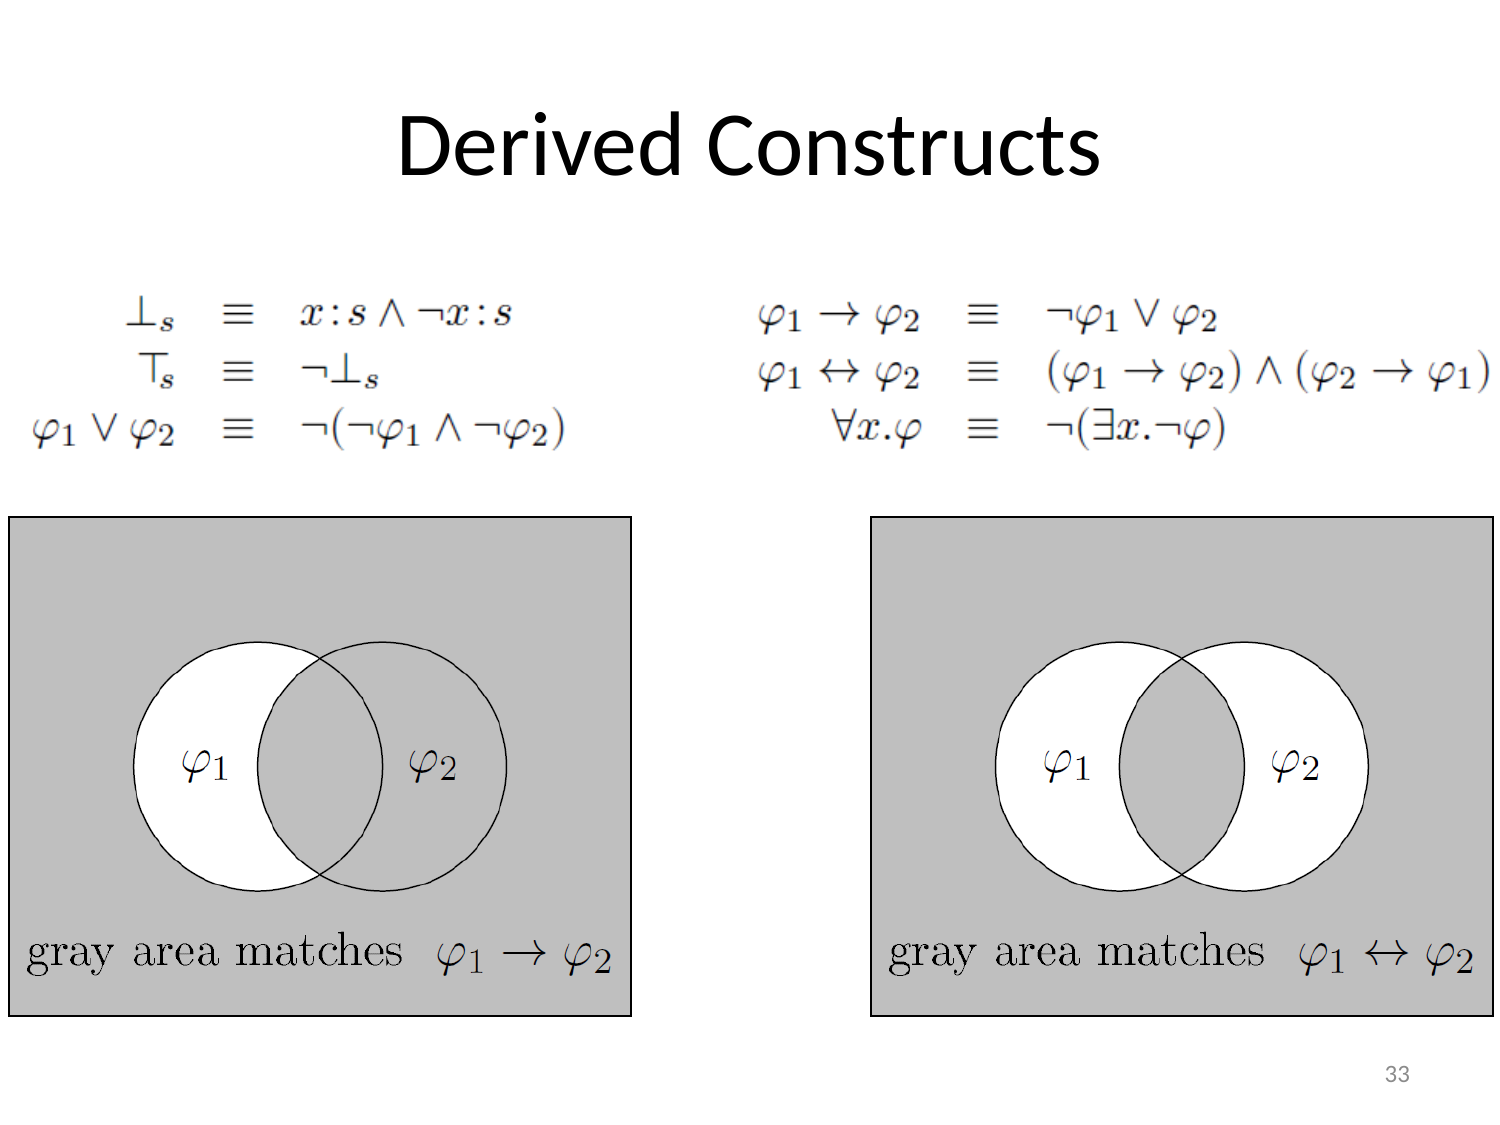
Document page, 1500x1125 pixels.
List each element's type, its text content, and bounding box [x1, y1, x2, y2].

picture [0, 509, 1500, 1026]
picture [12, 279, 1500, 463]
title Derived Constructs [75, 45, 1425, 233]
slide_number 33 [1074, 1042, 1425, 1103]
